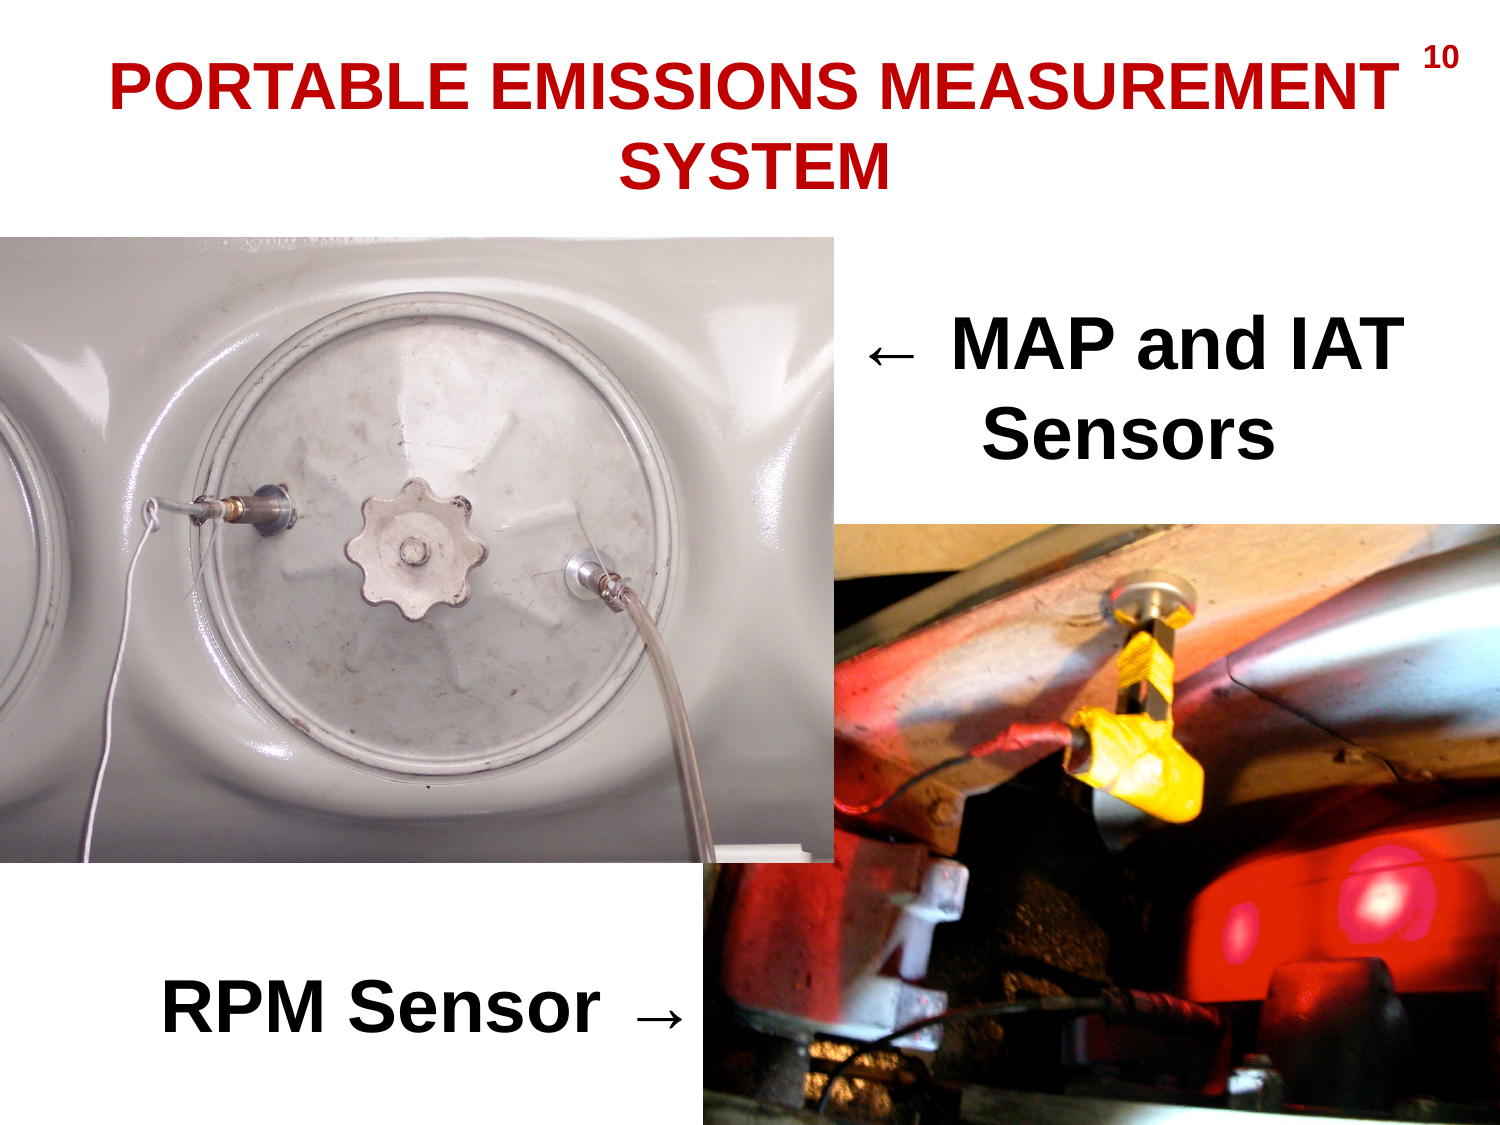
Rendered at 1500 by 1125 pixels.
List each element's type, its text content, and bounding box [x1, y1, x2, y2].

picture [0, 237, 1500, 1125]
slide_number 10 [1125, 24, 1475, 85]
text_box ← MAP and IAT Sensors [838, 287, 1425, 483]
title PORTABLE EMISSIONS MEASUREMENT SYSTEM [48, 20, 1463, 225]
text_box RPM Sensor → [75, 949, 698, 1055]
